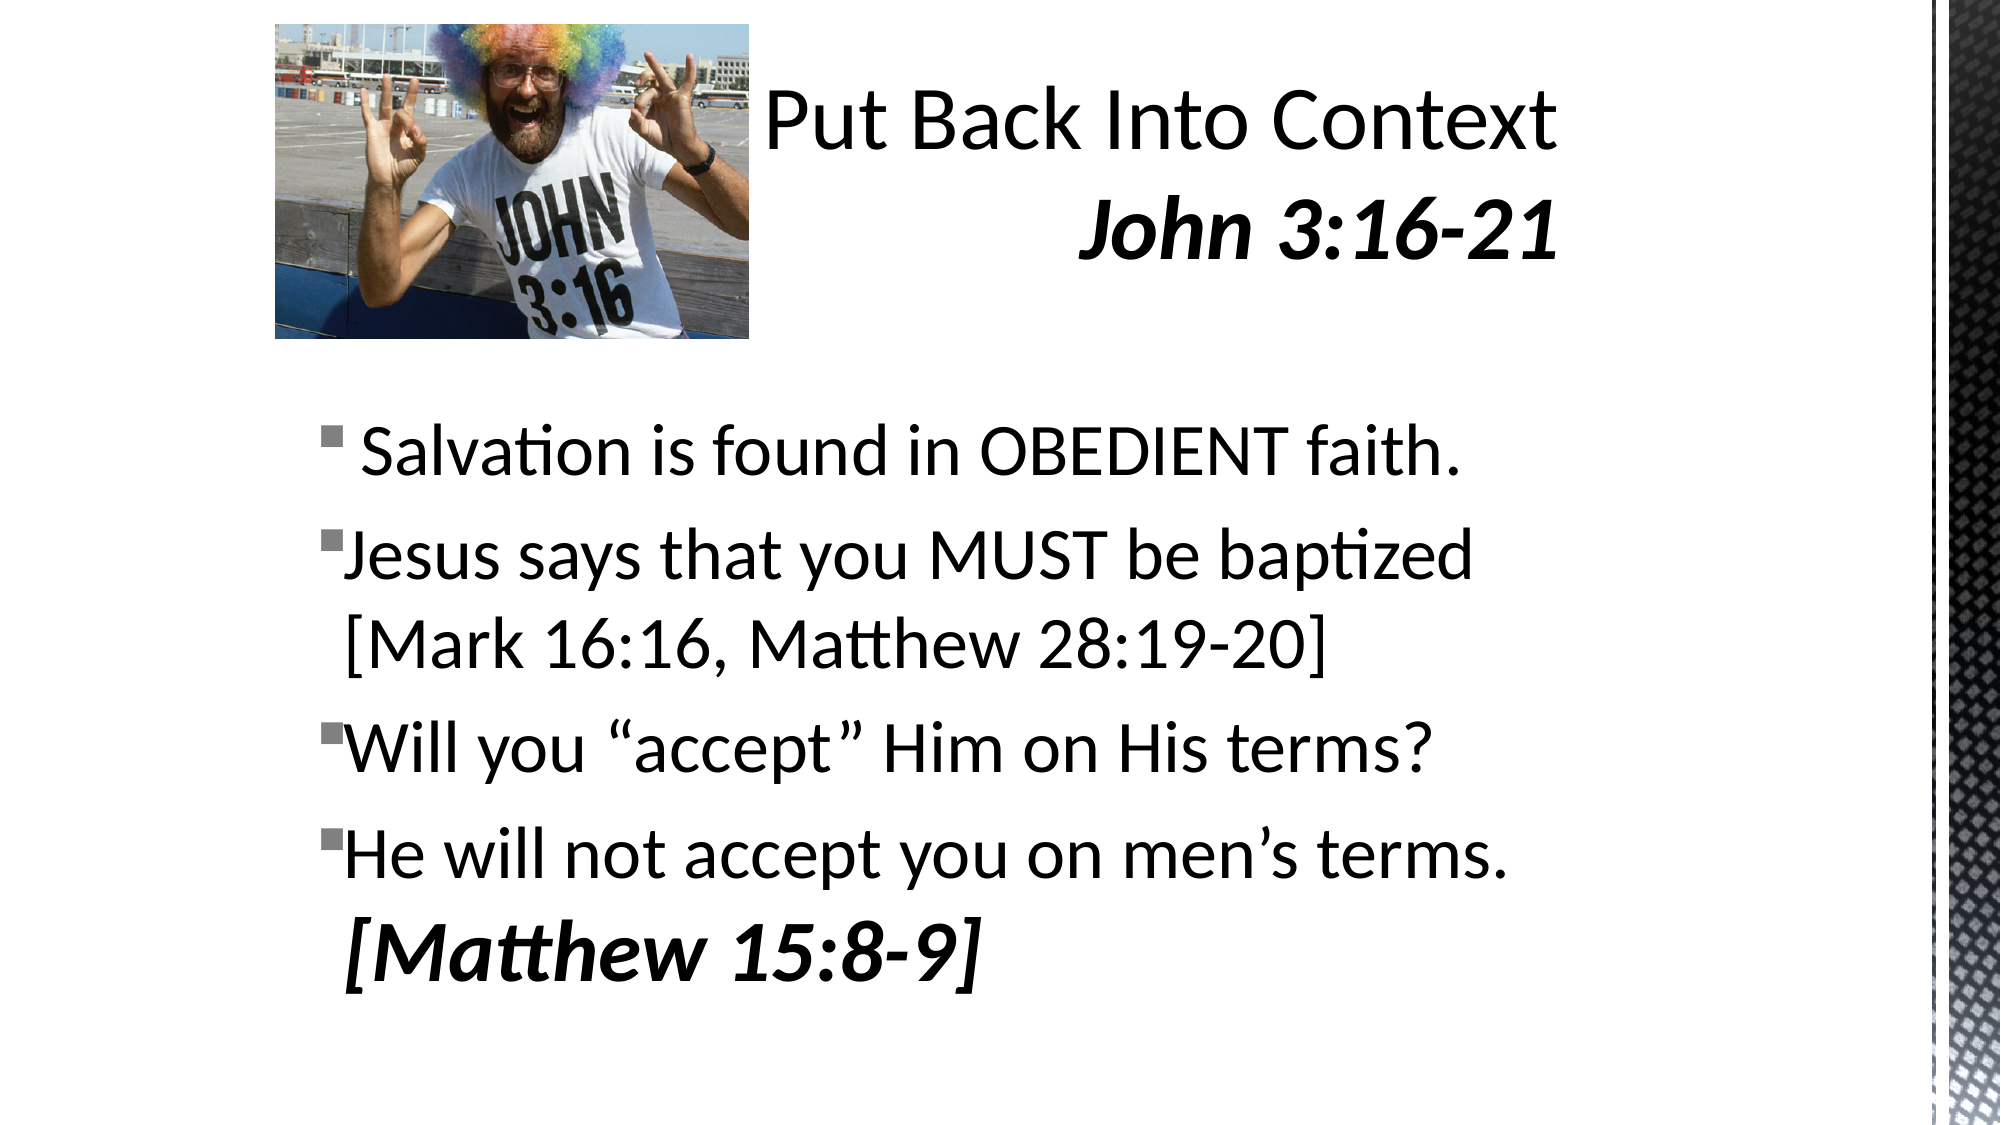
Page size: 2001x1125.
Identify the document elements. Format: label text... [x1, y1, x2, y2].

picture [1929, 0, 2000, 1125]
picture [274, 24, 749, 339]
list Salvation is found in OBEDIENT faith. Jesus says that you MUST be baptized [Mark 16:16, Matthew 28:19-20] Will you “accept” Him on His terms? He will not accept you on men’s terms. [Matthew 15:8-9] [300, 387, 1600, 1013]
title Put Back Into Context John 3:16-21 [752, 50, 1575, 338]
